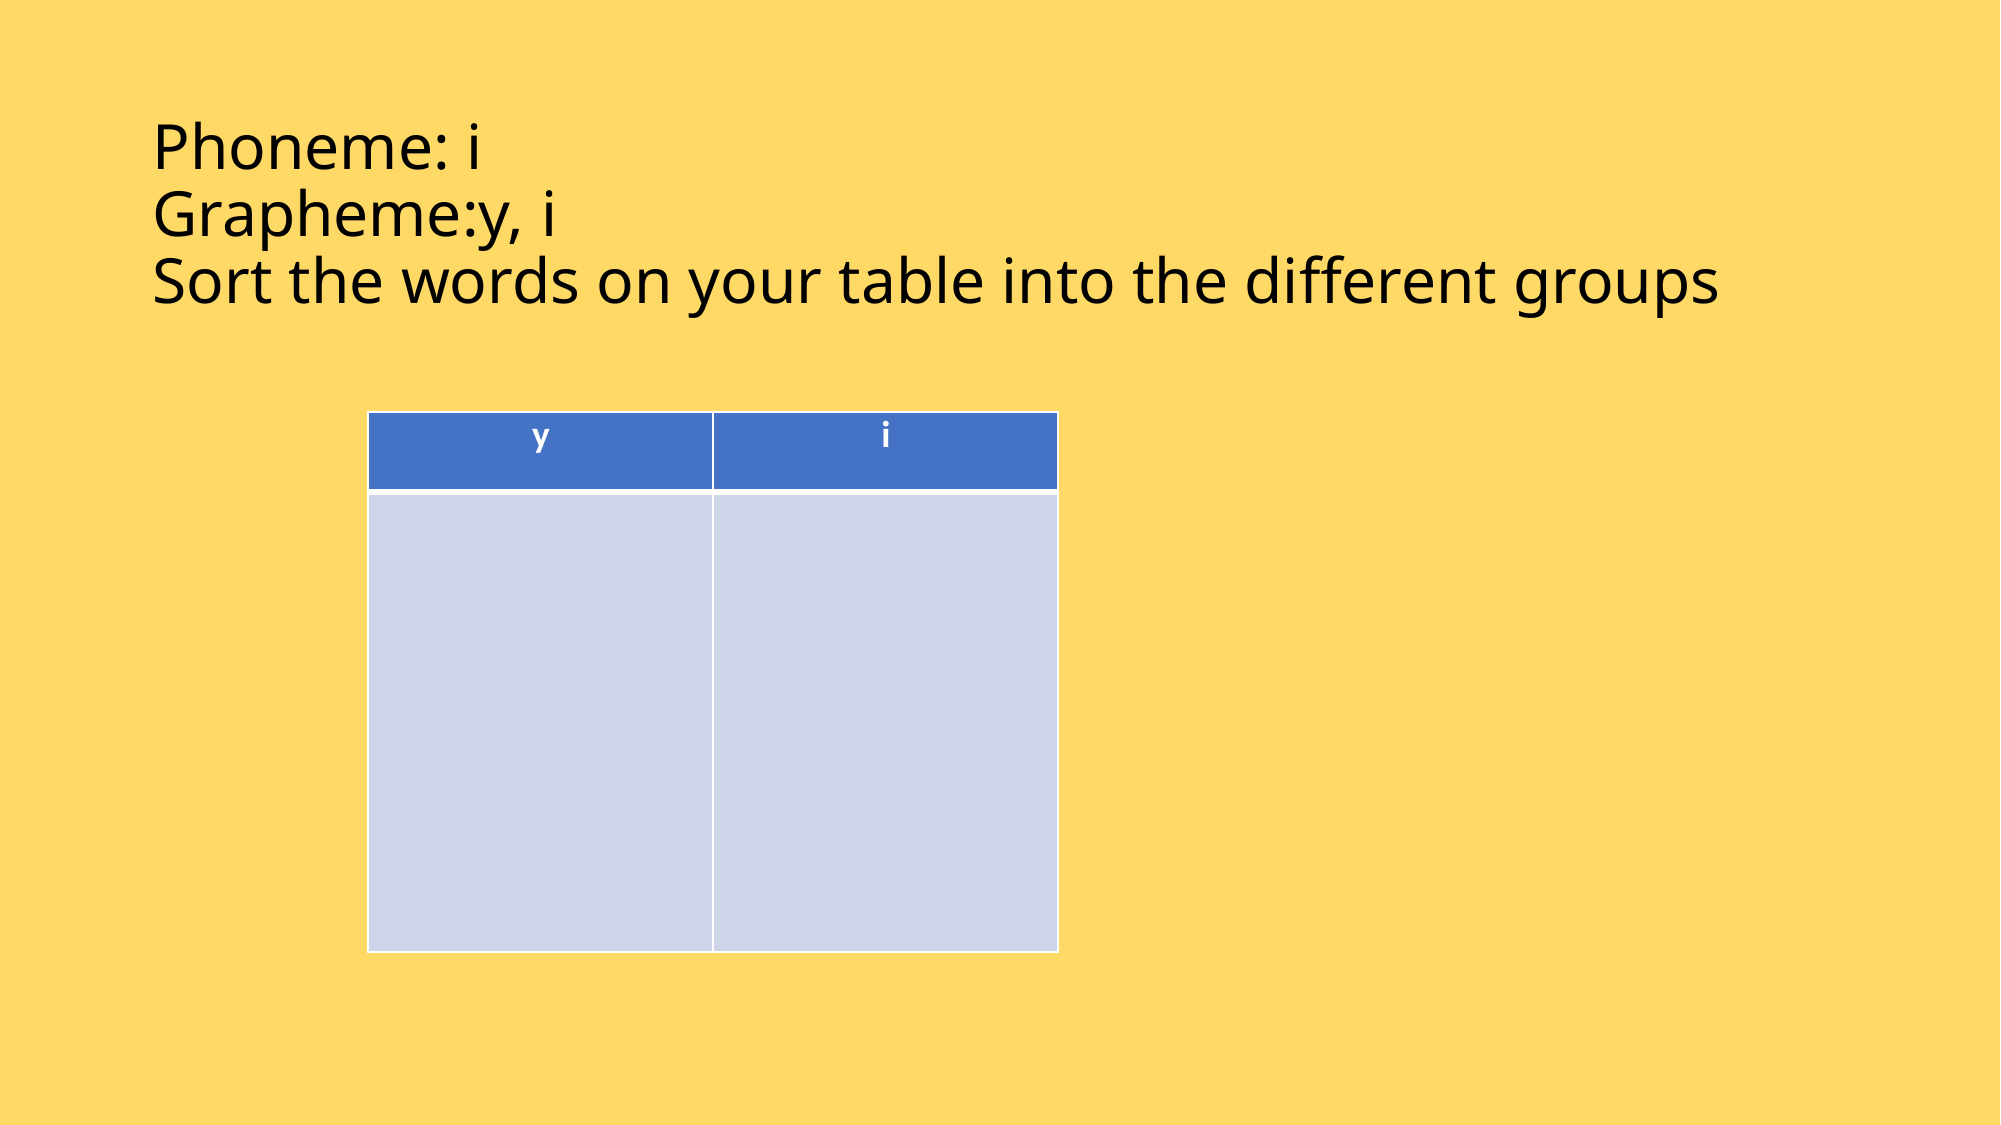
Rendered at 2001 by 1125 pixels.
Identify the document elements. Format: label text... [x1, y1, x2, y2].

table_header i [714, 413, 1057, 489]
table_cell [369, 495, 712, 951]
title Phoneme: i Grapheme:y, i Sort the words on your table into the different groups [137, 107, 1863, 326]
table_header y [369, 413, 712, 489]
table_cell [714, 495, 1057, 951]
